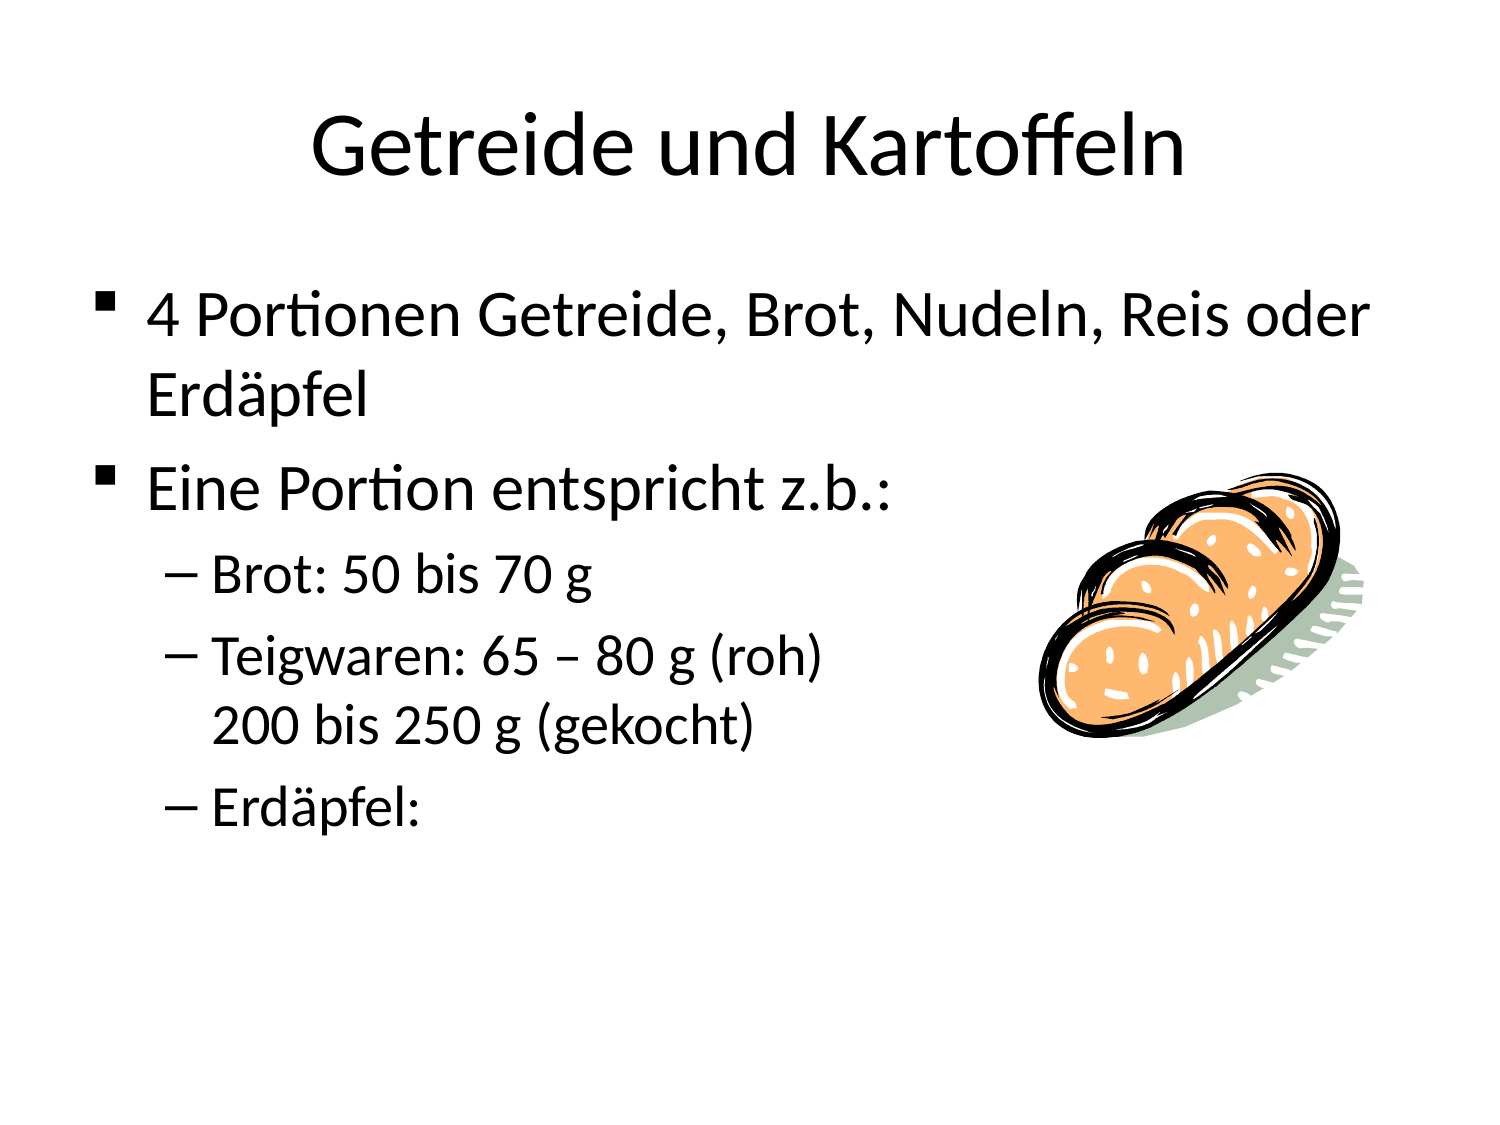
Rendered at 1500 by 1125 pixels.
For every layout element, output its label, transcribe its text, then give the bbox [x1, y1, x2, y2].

picture [1033, 467, 1370, 744]
list 4 Portionen Getreide, Brot, Nudeln, Reis oder Erdäpfel Eine Portion entspricht z.b.: Brot: 50 bis 70 g Teigwaren: 65 – 80 g (roh) 200 bis 250 g (gekocht) Erdäpfel: [75, 262, 1425, 1005]
title Getreide und Kartoffeln [75, 45, 1425, 233]
